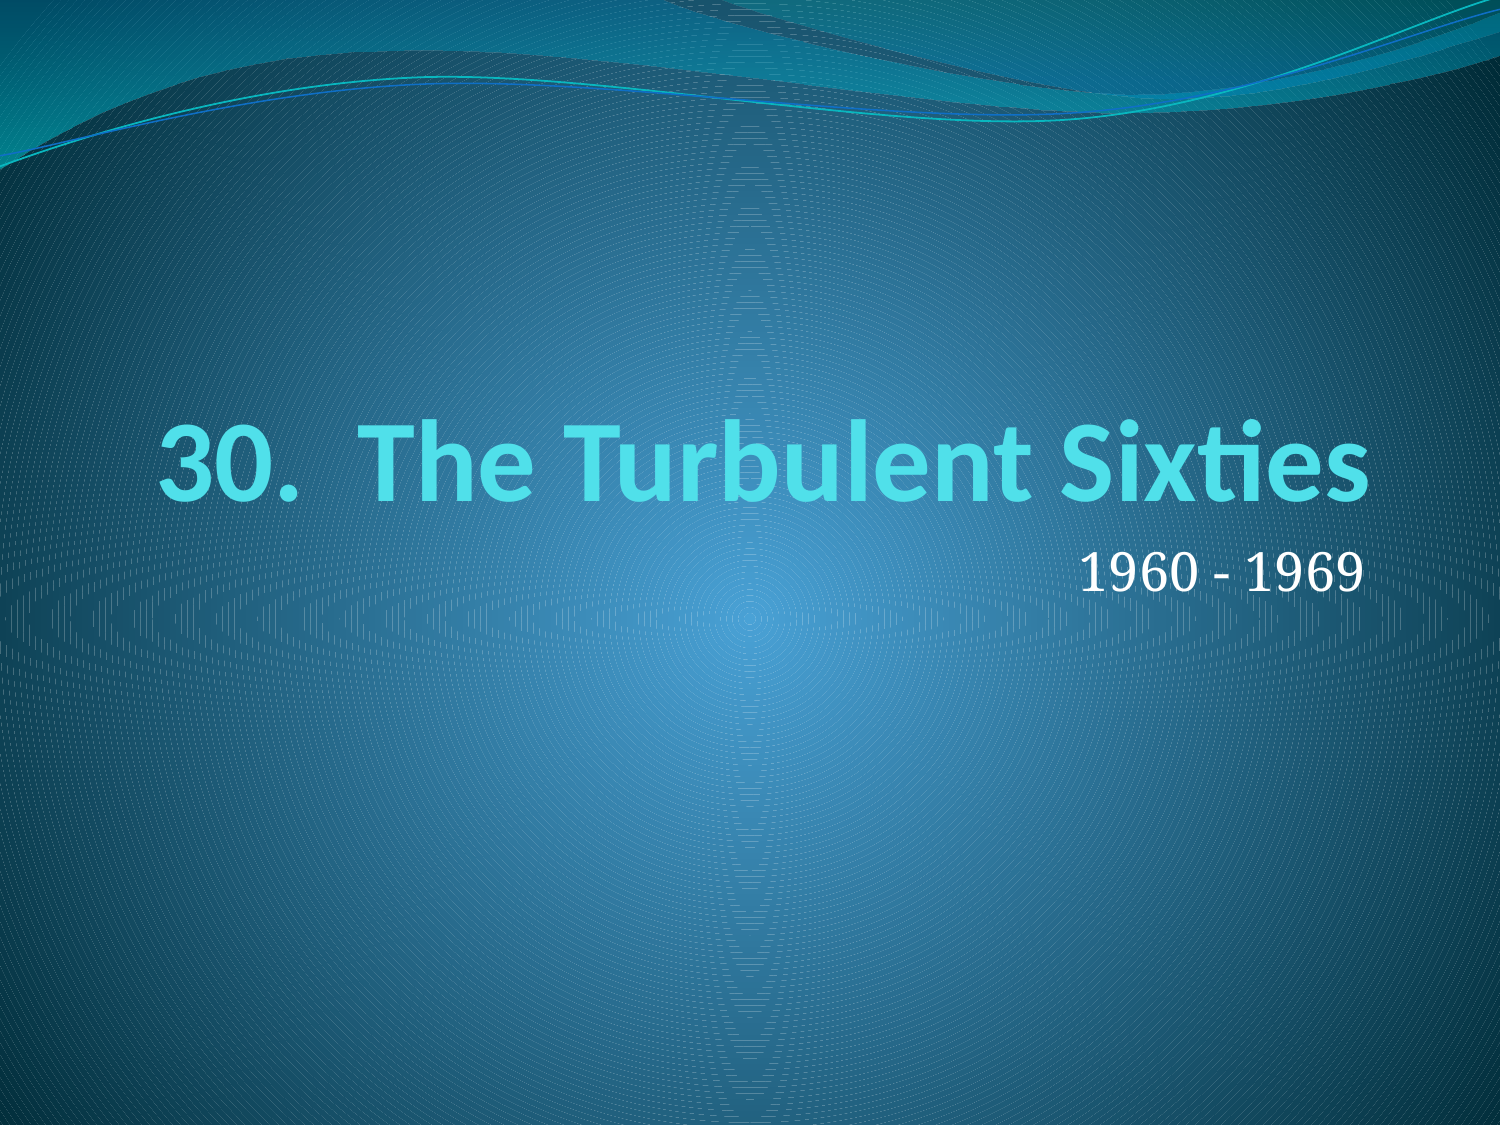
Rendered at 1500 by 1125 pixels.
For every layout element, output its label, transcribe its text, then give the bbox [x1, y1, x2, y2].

subtitle 1960 - 1969 [87, 529, 1376, 818]
title 30. The Turbulent Sixties [87, 224, 1376, 525]
